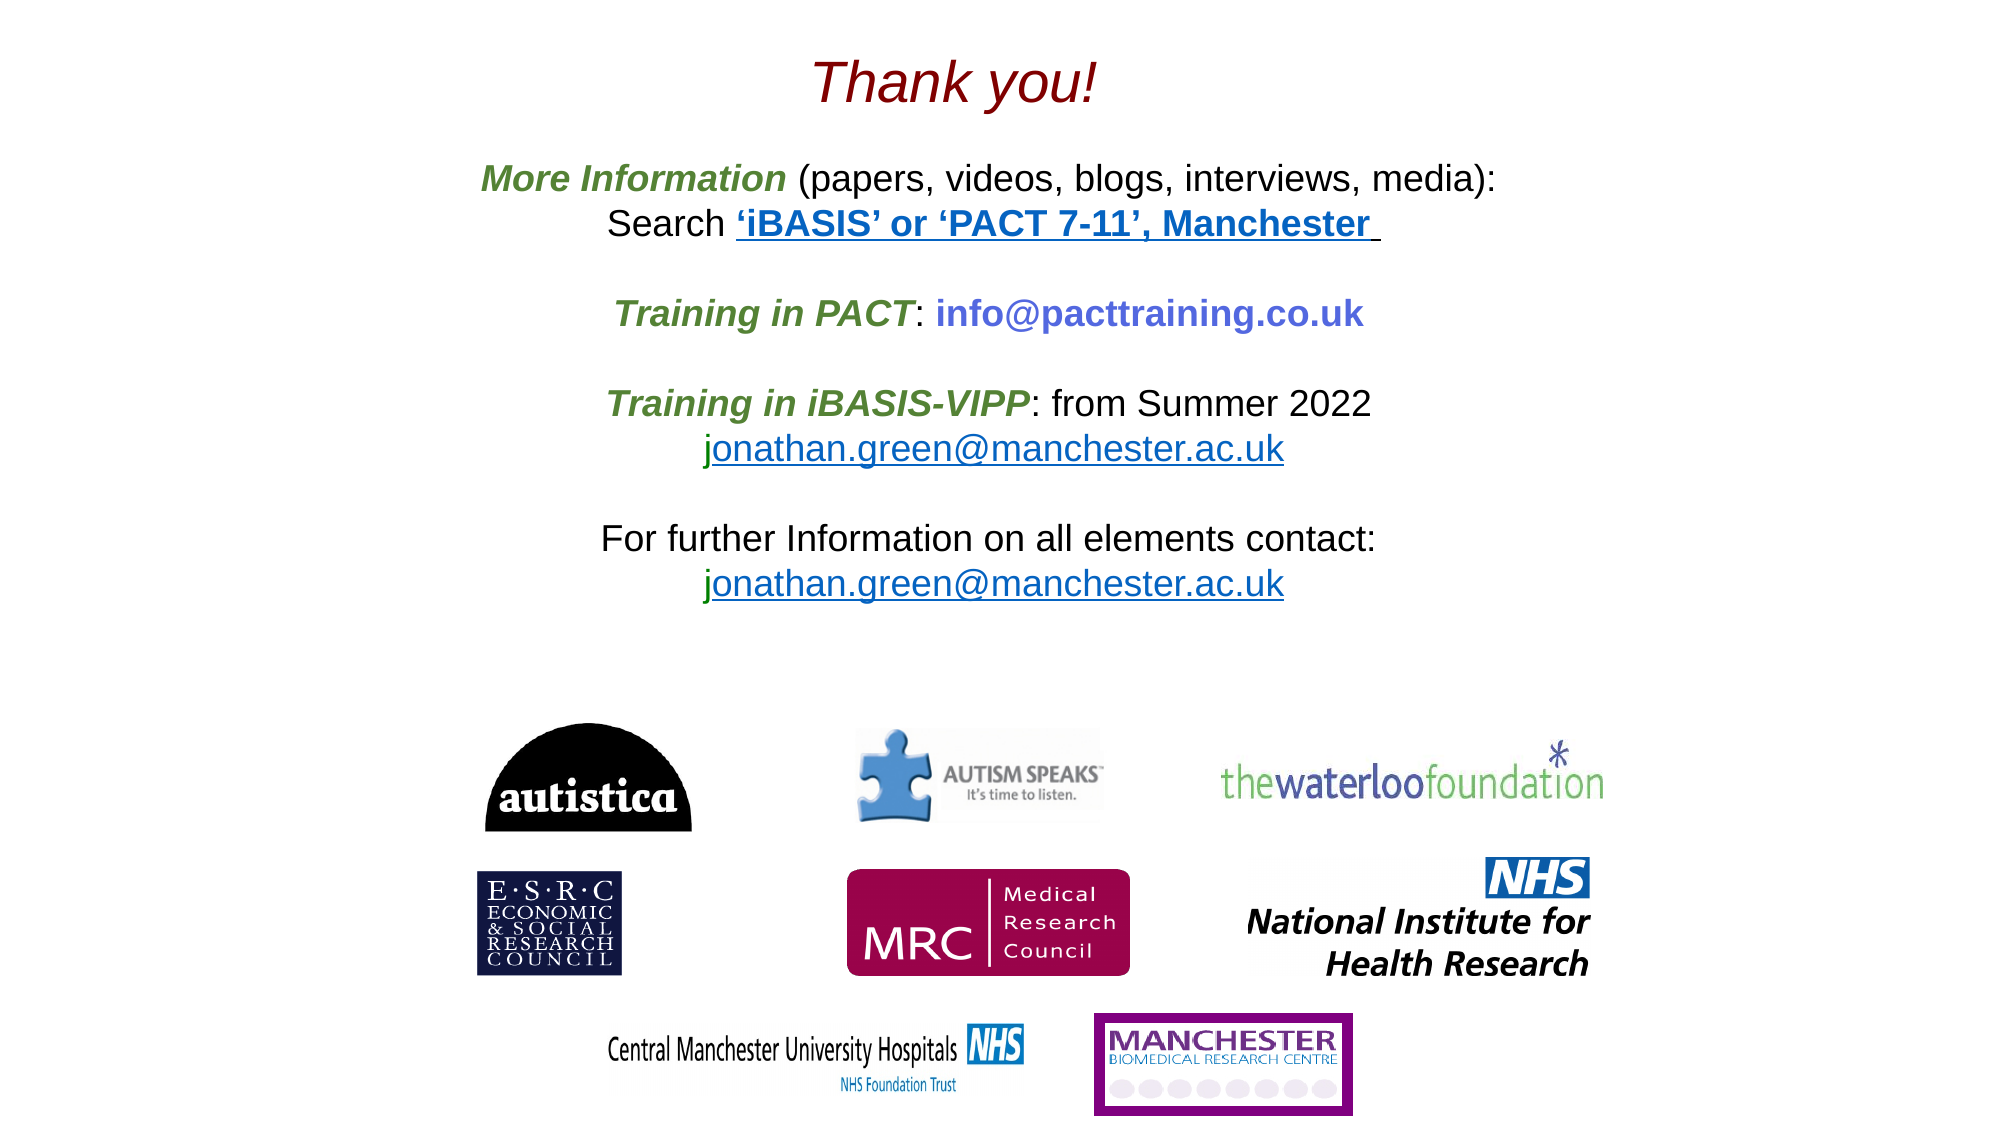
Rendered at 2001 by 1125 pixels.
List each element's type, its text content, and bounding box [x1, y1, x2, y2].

picture [1248, 857, 1591, 976]
picture [483, 706, 699, 858]
text_box More Information (papers, videos, blogs, interviews, media): Search ‘iBASIS’ or ‘PACT 7-11’, Manchester Training in PACT: info@pacttraining.co.uk Training in iBASIS-VIPP: from Summer 2022 jonathan.green@manchester.ac.uk For further Information on all elements contact: jonathan.green@manchester.ac.uk [303, 146, 1686, 549]
picture [607, 1023, 1024, 1096]
picture [847, 869, 1130, 976]
picture [1104, 1023, 1343, 1106]
picture [1221, 739, 1603, 799]
title Thank you! [303, 28, 1638, 123]
picture [854, 727, 1107, 823]
picture [476, 869, 623, 976]
